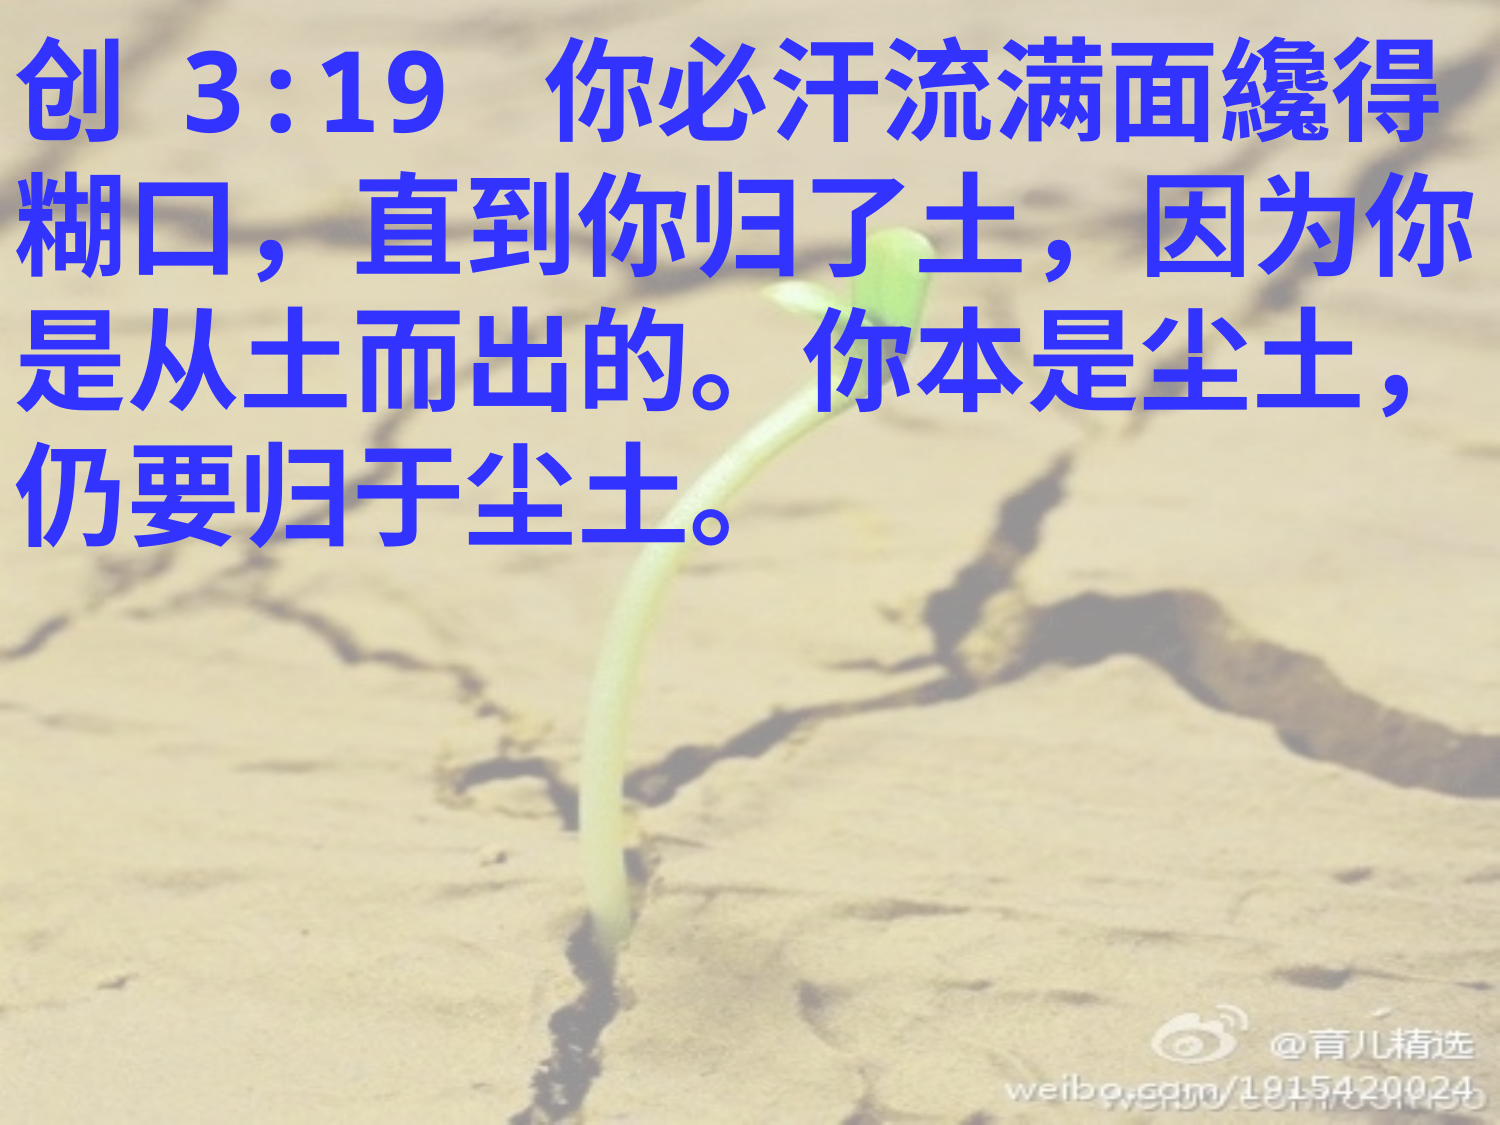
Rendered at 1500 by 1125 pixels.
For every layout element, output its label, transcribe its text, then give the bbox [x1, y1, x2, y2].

text_box 创 3:19 你必汗流满面纔得糊口，直到你归了土，因为你是从土而出的。你本是尘土，仍要归于尘土。 [0, 12, 1500, 568]
